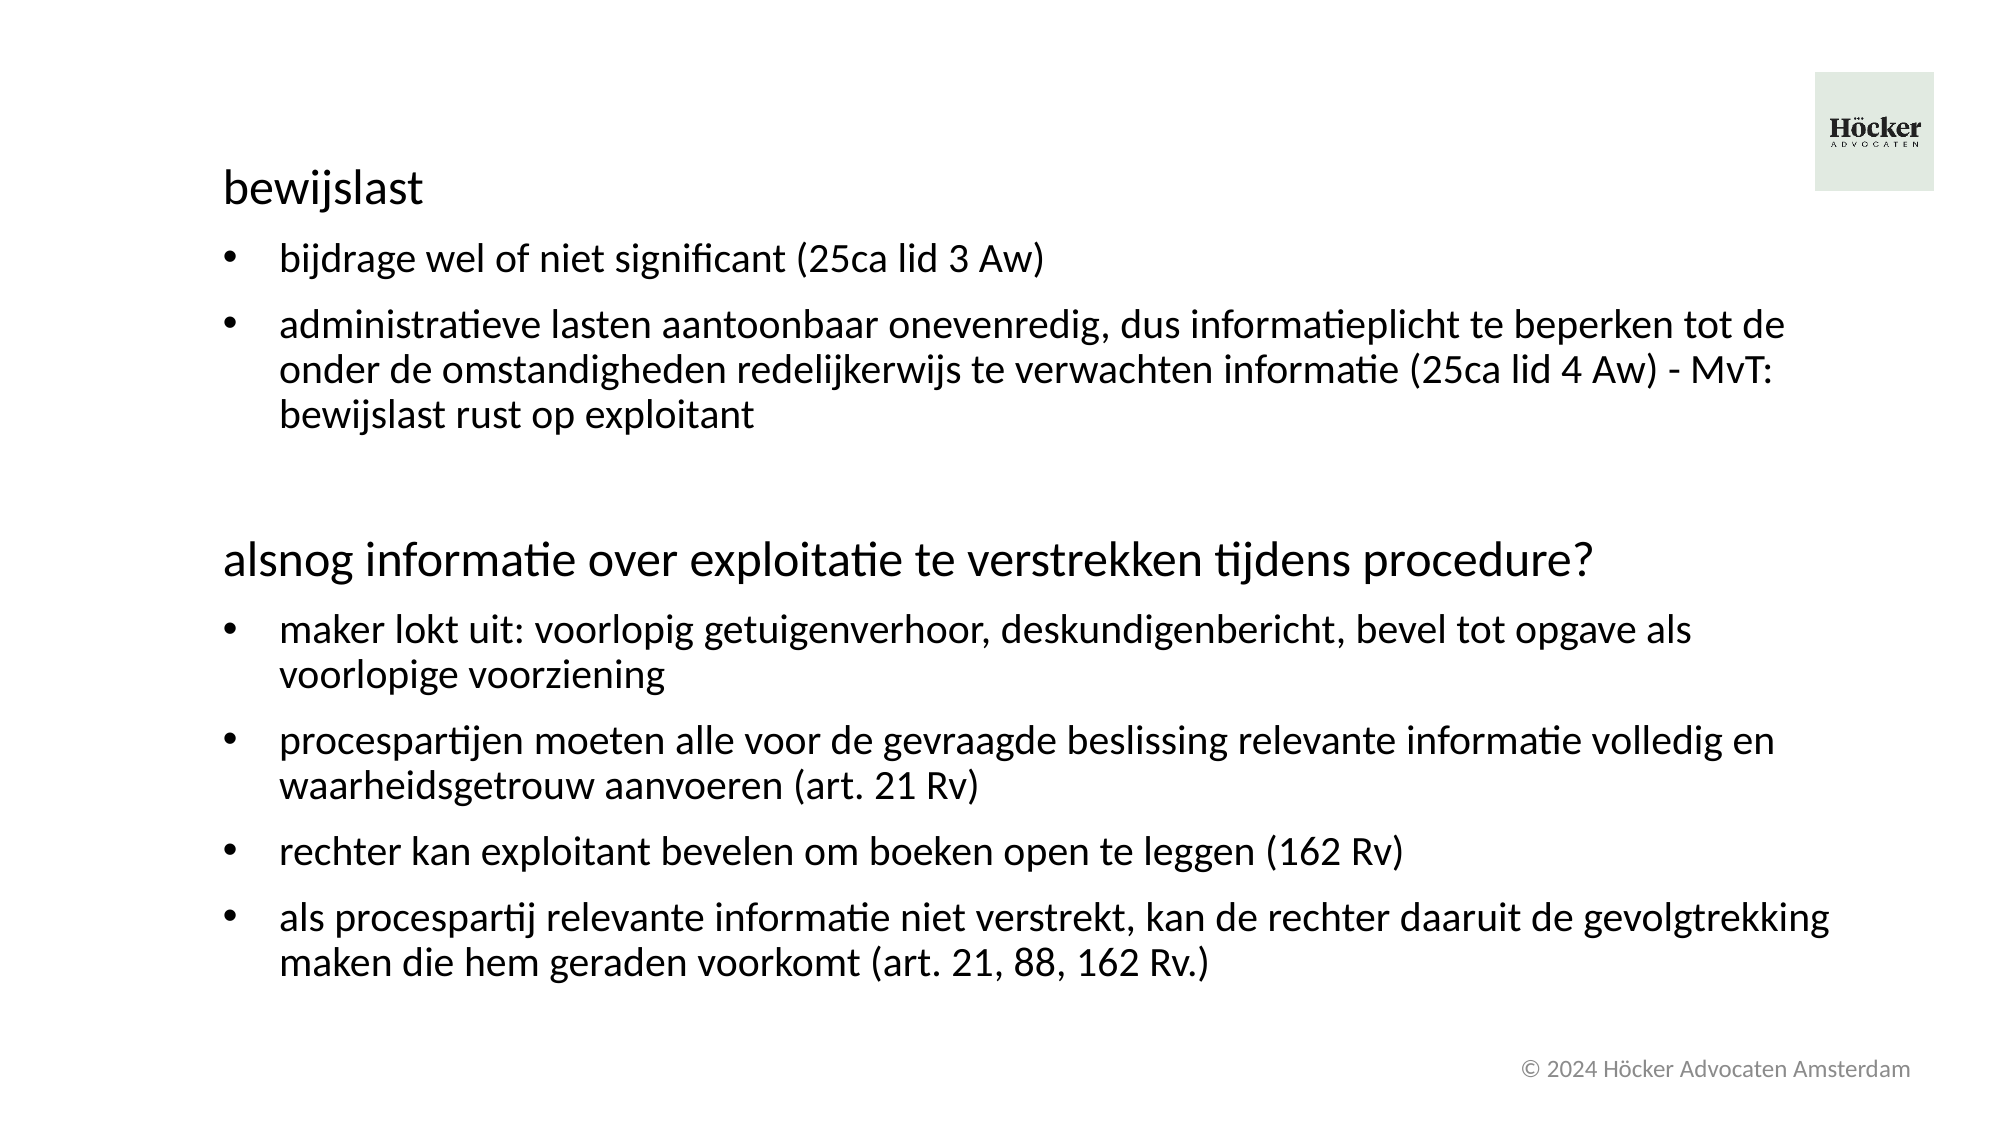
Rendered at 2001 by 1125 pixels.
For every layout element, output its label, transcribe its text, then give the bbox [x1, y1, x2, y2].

picture [1815, 72, 1934, 191]
footer © 2024 Höcker Advocaten Amsterdam [1504, 1043, 1934, 1093]
subtitle bewijslast bijdrage wel of niet significant (25ca lid 3 Aw) administratieve lasten aantoonbaar onevenredig, dus informatieplicht te beperken tot de onder de omstandigheden redelijkerwijs te verwachten informatie (25ca lid 4 Aw) - MvT: bewijslast rust op exploitant alsnog informatie over exploitatie te verstrekken tijdens procedure? maker lokt uit: voorlopig getuigenverhoor, deskundigenbericht, bevel tot opgave als voorlopige voorziening procespartijen moeten alle voor de gevraagde beslissing relevante informatie volledig en waarheidsgetrouw aanvoeren (art. 21 Rv) rechter kan exploitant bevelen om boeken open te leggen (162 Rv) als procespartij relevante informatie niet verstrekt, kan de rechter daaruit de gevolgtrekking maken die hem geraden voorkomt (art. 21, 88, 162 Rv.) [207, 72, 1858, 1008]
